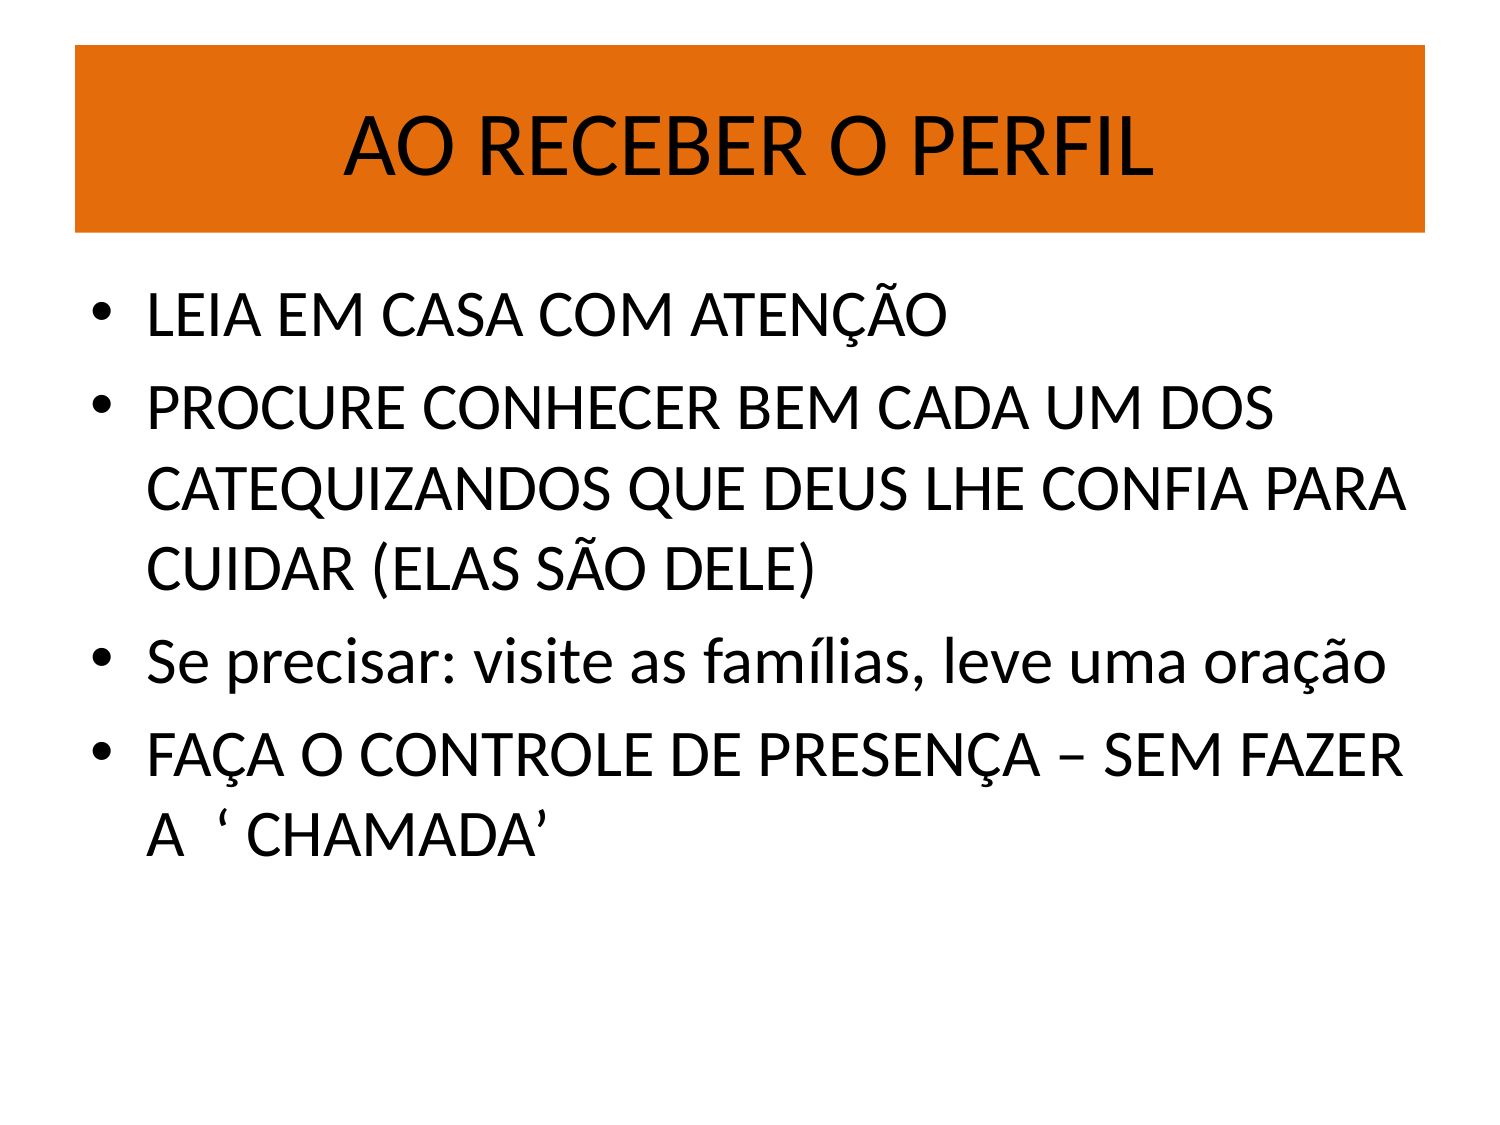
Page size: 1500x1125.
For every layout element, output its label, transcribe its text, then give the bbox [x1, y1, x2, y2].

list LEIA EM CASA COM ATENÇÃO PROCURE CONHECER BEM CADA UM DOS CATEQUIZANDOS QUE DEUS LHE CONFIA PARA CUIDAR (ELAS SÃO DELE) Se precisar: visite as famílias, leve uma oração FAÇA O CONTROLE DE PRESENÇA – SEM FAZER A ‘ CHAMADA’ [75, 262, 1425, 1005]
title AO RECEBER O PERFIL [75, 45, 1425, 233]
